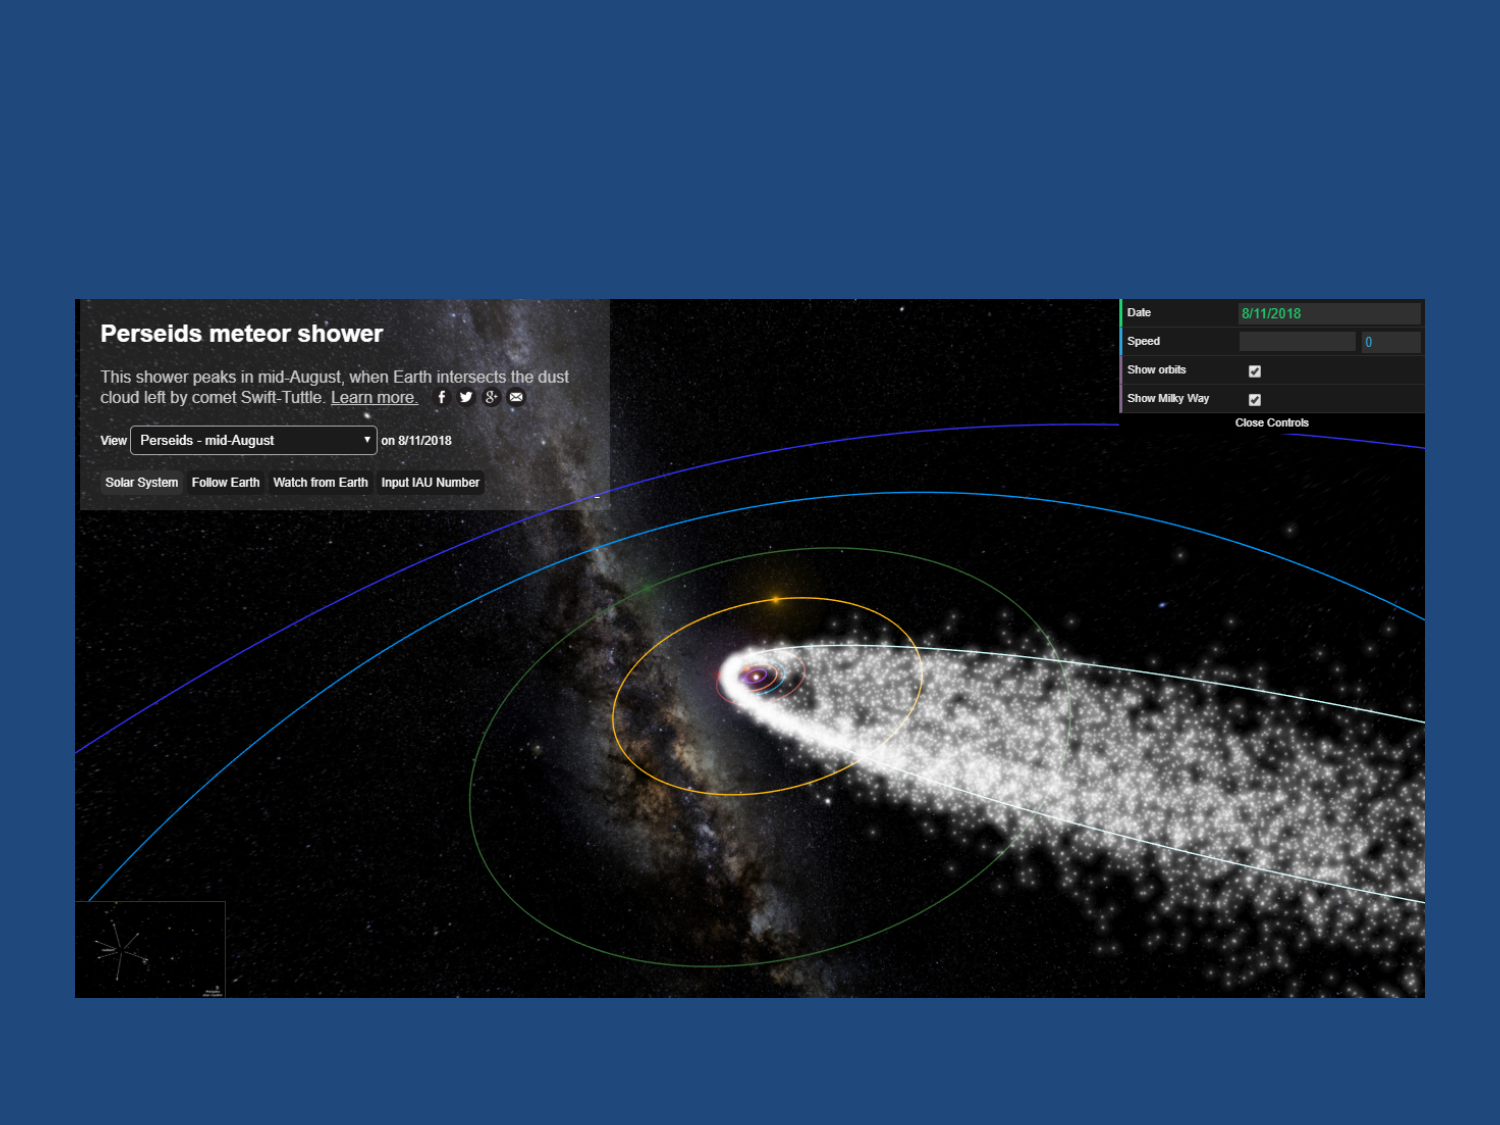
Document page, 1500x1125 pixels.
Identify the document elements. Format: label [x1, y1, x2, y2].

list [74, 299, 1426, 998]
